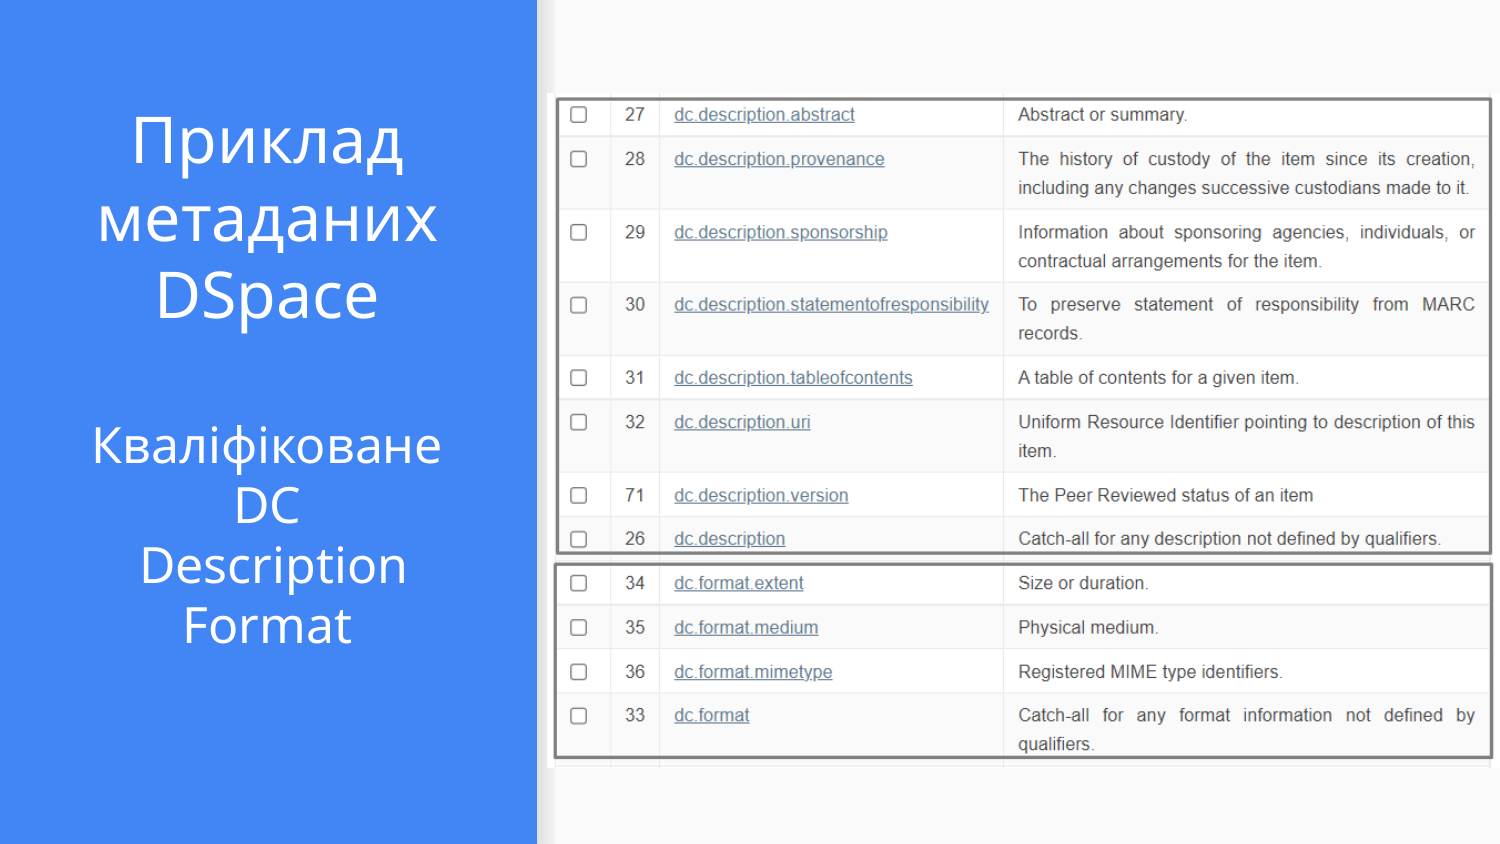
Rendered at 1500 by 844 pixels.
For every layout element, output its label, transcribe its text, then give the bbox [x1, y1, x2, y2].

title Приклад метаданих DSpace [37, 24, 498, 347]
list Кваліфіковане DC Description Format [37, 398, 498, 760]
picture [547, 93, 1500, 768]
